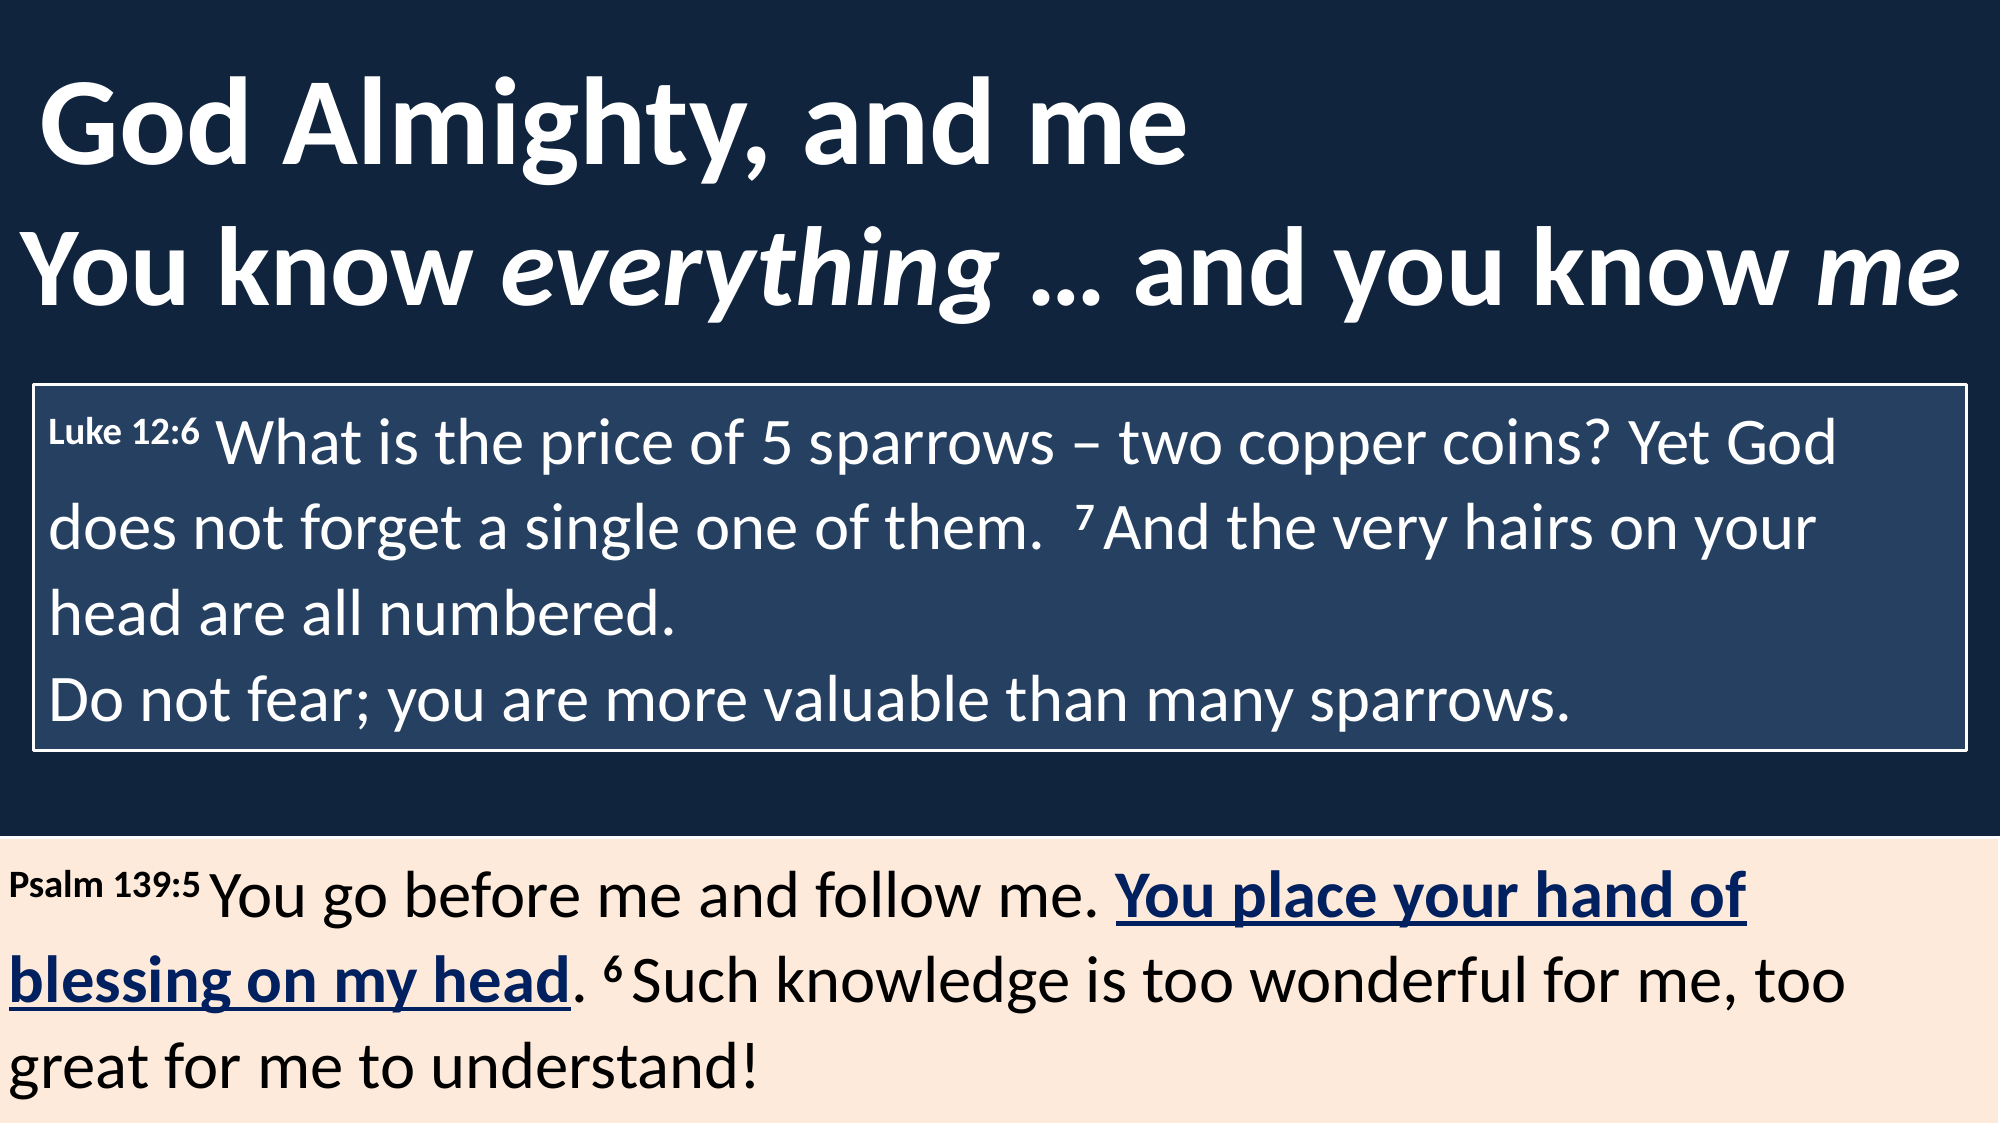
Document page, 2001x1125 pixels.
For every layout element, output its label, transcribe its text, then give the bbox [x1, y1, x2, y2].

text_box God Almighty, and me [24, 20, 1213, 167]
text_box You know everything … and you know me [5, 167, 2000, 355]
text_box Luke 12:6 What is the price of 5 sparrows – two copper coins? Yet God does not forget a single one of them. 7 And the very hairs on your head are all numbered. Do not fear; you are more valuable than many sparrows. [31, 383, 1968, 753]
text_box Psalm 139:5 You go before me and follow me. You place your hand of blessing on my head. 6 Such knowledge is too wonderful for me, too great for me to understand! [0, 835, 2000, 1125]
